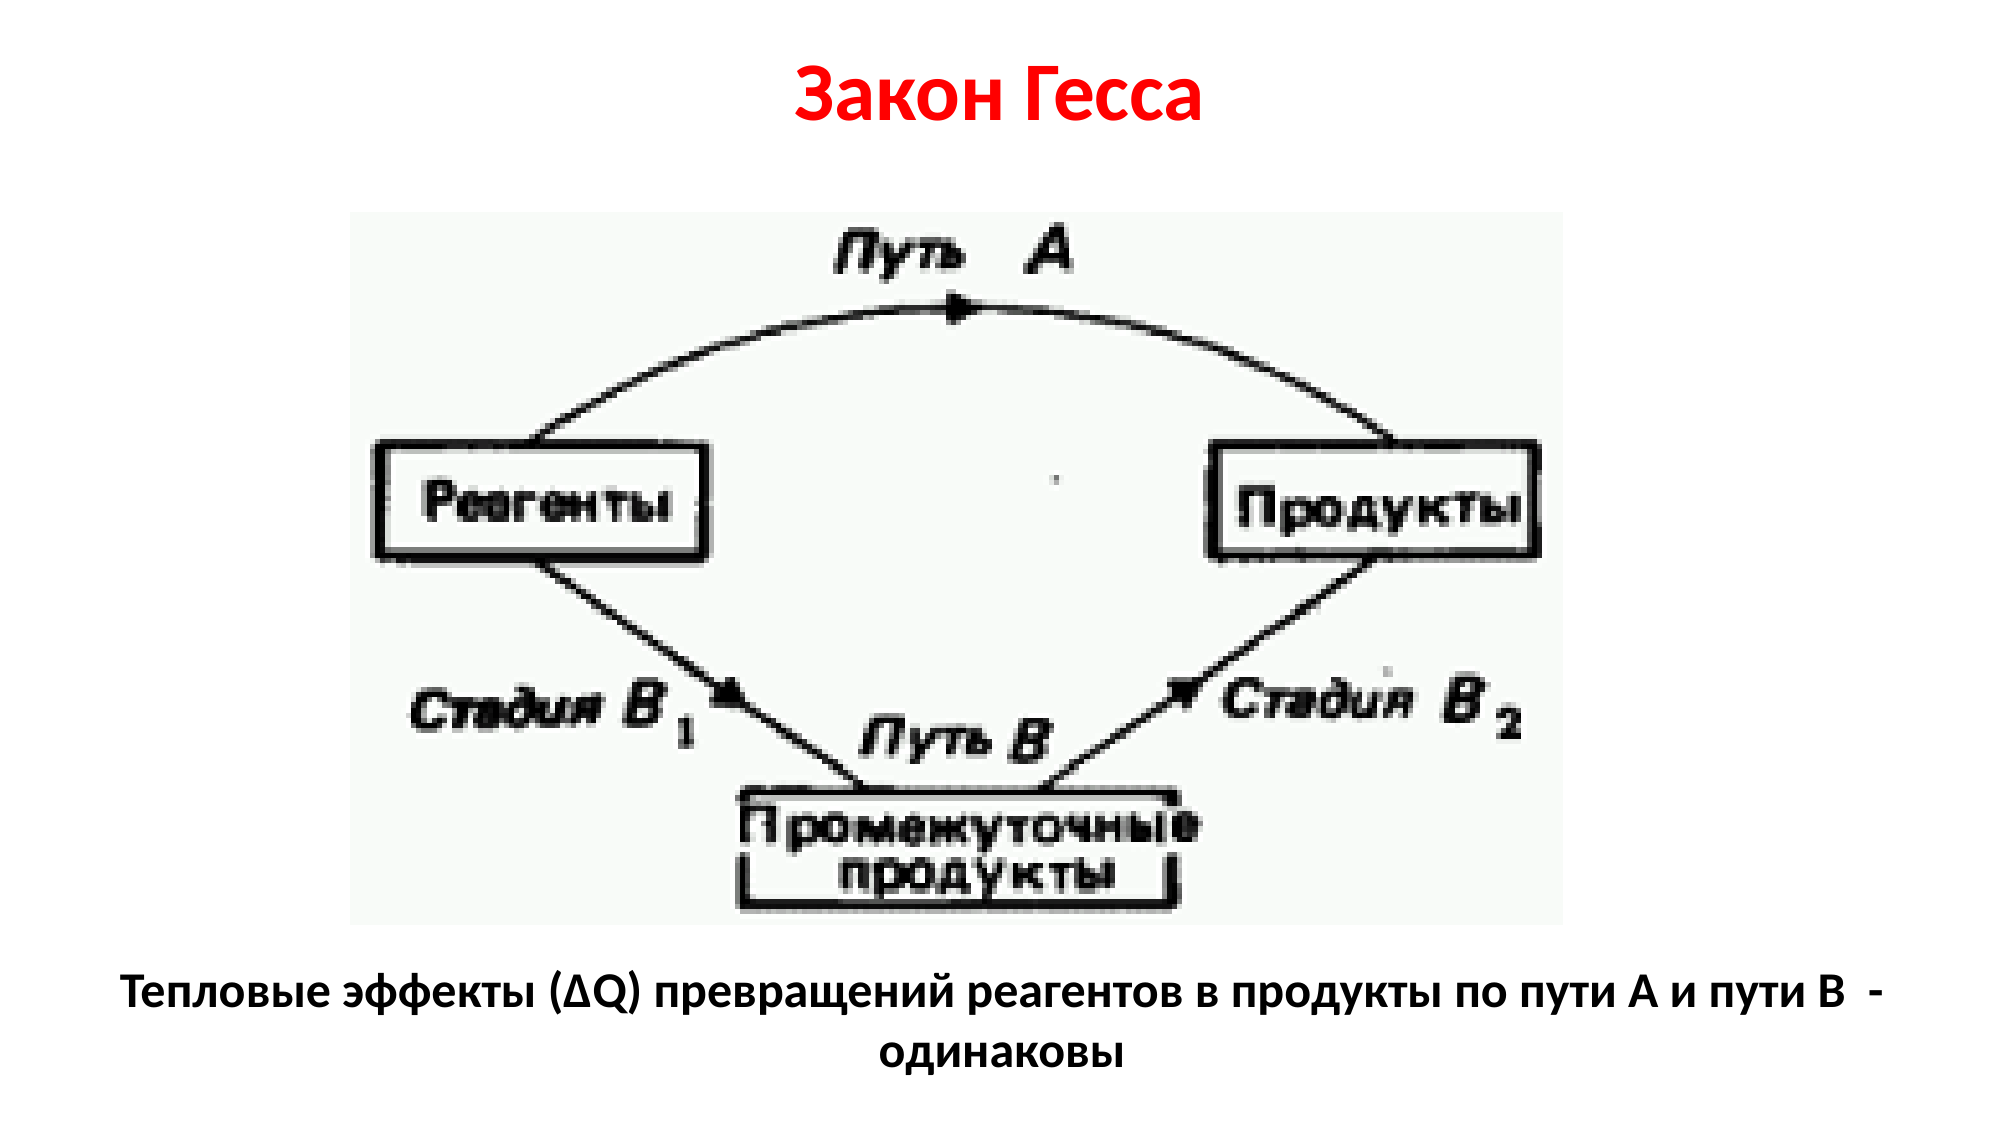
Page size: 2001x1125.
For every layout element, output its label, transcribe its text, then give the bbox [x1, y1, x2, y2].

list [349, 212, 1563, 925]
title Закон Гесса [324, 12, 1675, 175]
text_box Тепловые эффекты (∆Q) превращений реагентов в продукты по пути А и пути В - одинаковы [41, 949, 1962, 1085]
